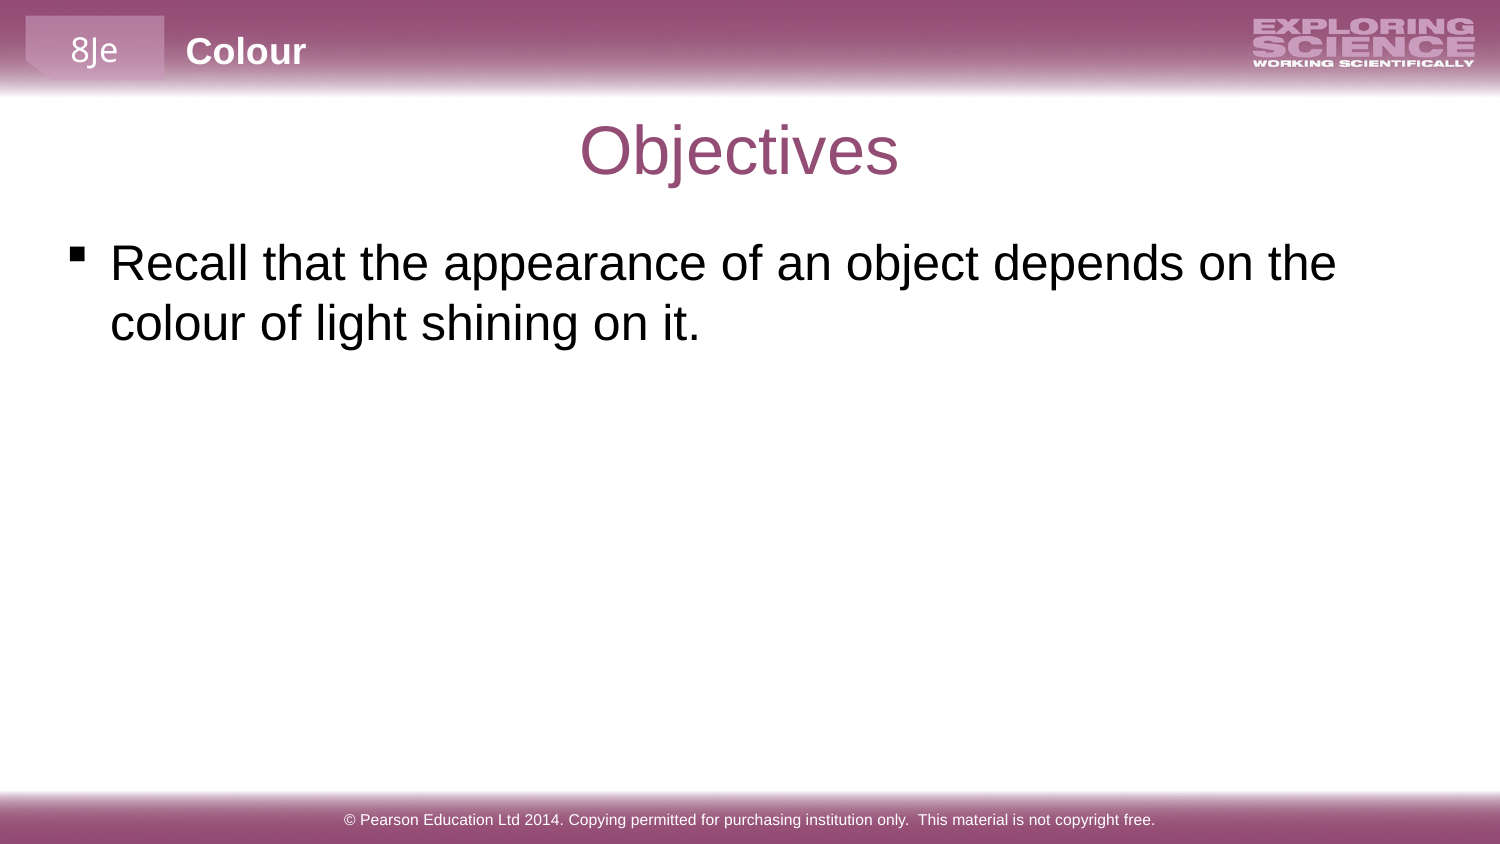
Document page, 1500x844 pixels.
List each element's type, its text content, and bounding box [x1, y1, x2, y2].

footer © Pearson Education Ltd 2014. Copying permitted for purchasing institution only. This material is not copyright free. [76, 802, 1424, 839]
picture [0, 0, 1500, 99]
title Objectives [64, 102, 1415, 192]
list Recall that the appearance of an object depends on the colour of light shining on it. [28, 222, 1478, 777]
picture [0, 787, 1500, 844]
